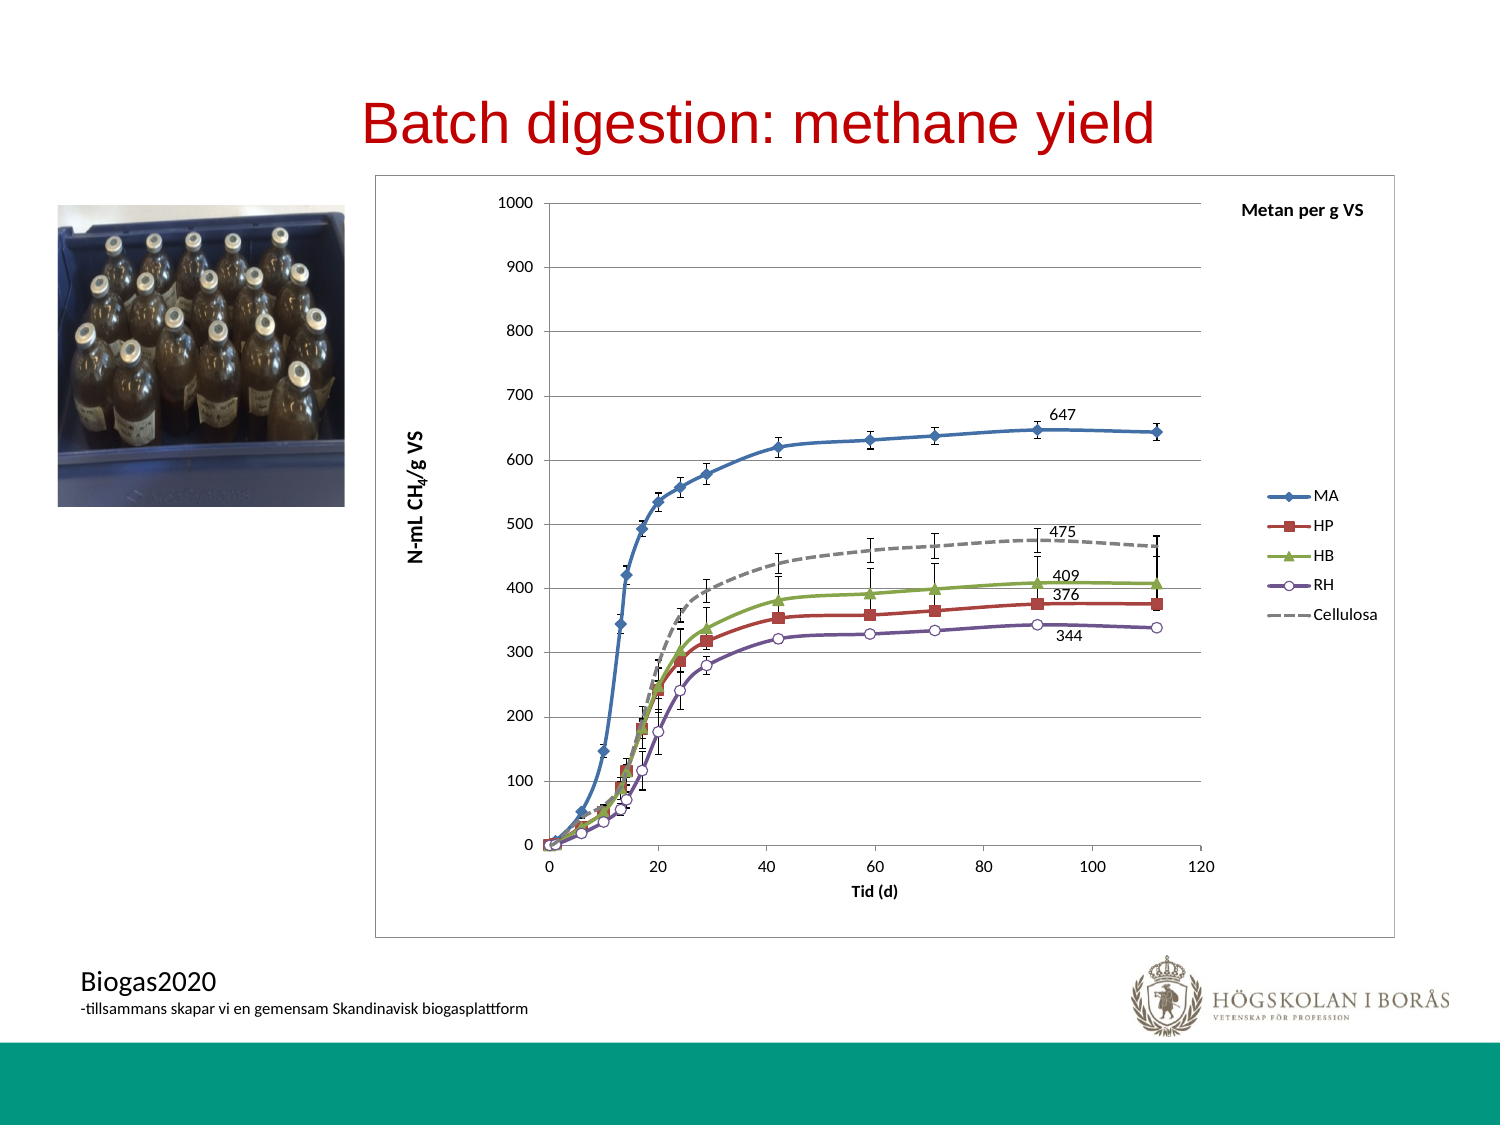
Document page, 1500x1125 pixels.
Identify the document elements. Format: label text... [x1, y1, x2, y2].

picture [49, 205, 352, 507]
picture [374, 174, 1395, 938]
title Batch digestion: methane yield [284, 69, 1235, 172]
picture [1131, 955, 1449, 1037]
